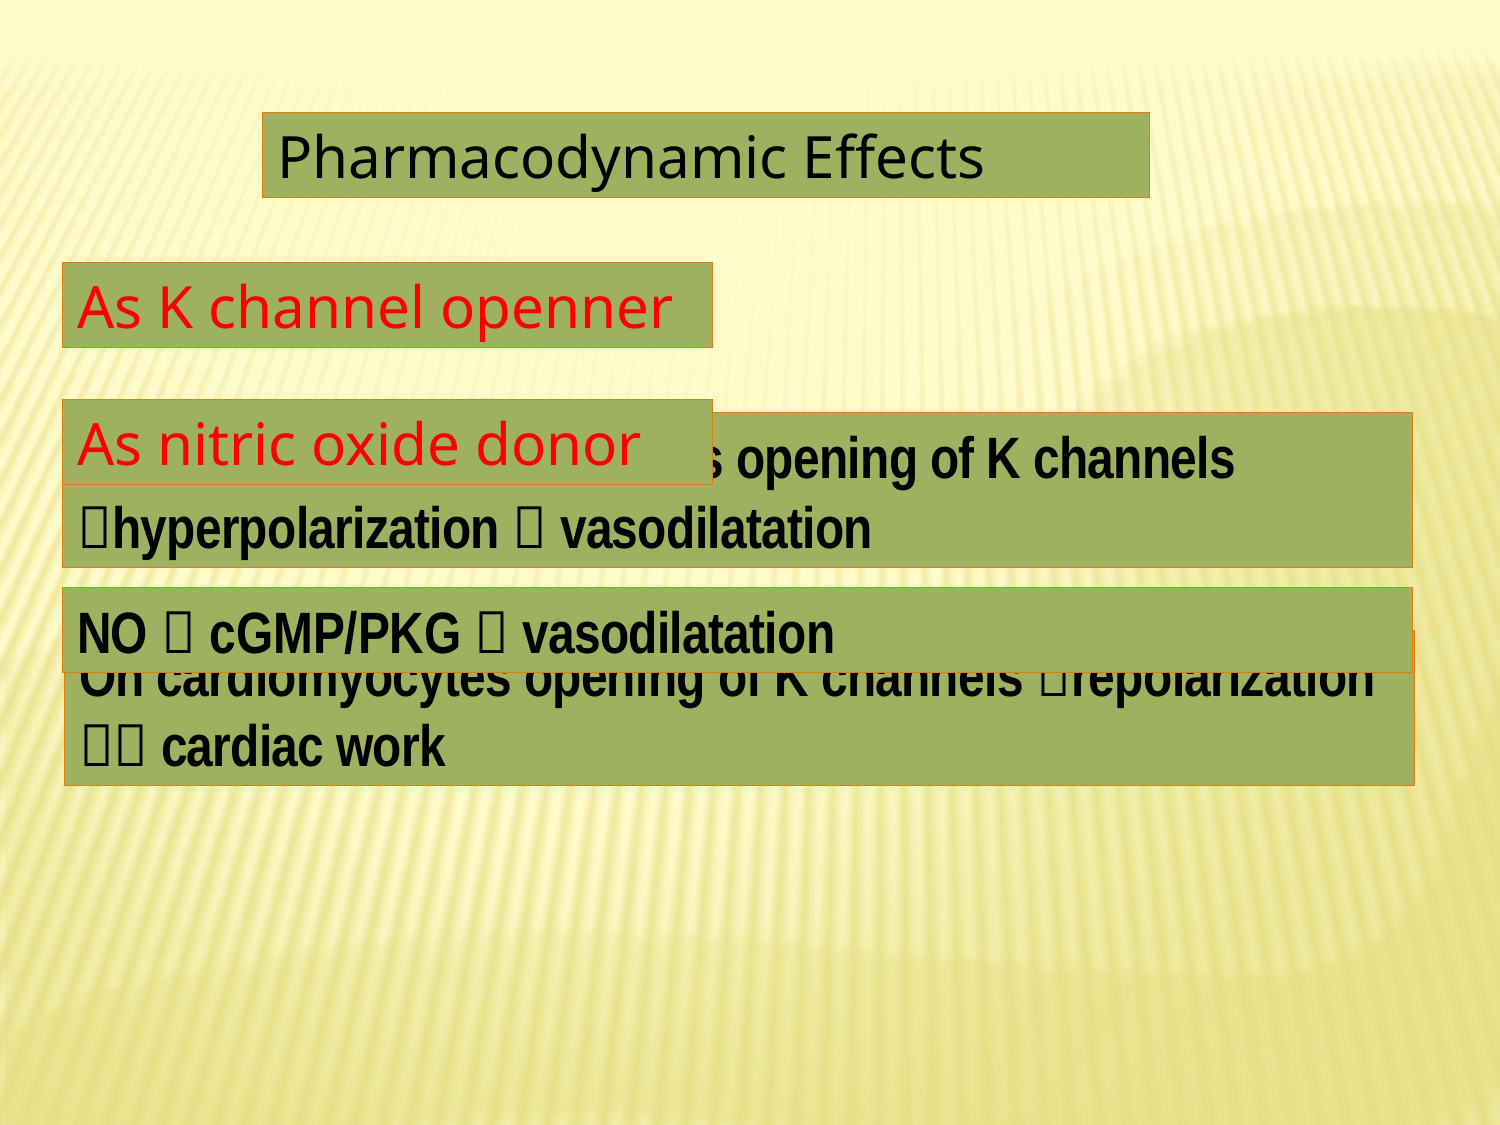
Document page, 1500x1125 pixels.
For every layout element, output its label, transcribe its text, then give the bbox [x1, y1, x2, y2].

text_box As nitric oxide donor [62, 399, 713, 485]
text_box NO  cGMP/PKG  vasodilatation [62, 587, 1413, 673]
text_box Pharmacodynamic Effects [262, 112, 1150, 198]
text_box As K channel openner [62, 262, 713, 348]
text_box On vascular smooth muscles opening of K channels hyperpolarization  vasodilatation [62, 412, 1413, 568]
text_box On cardiomyocytes opening of K channels repolarization  cardiac work [64, 630, 1415, 786]
